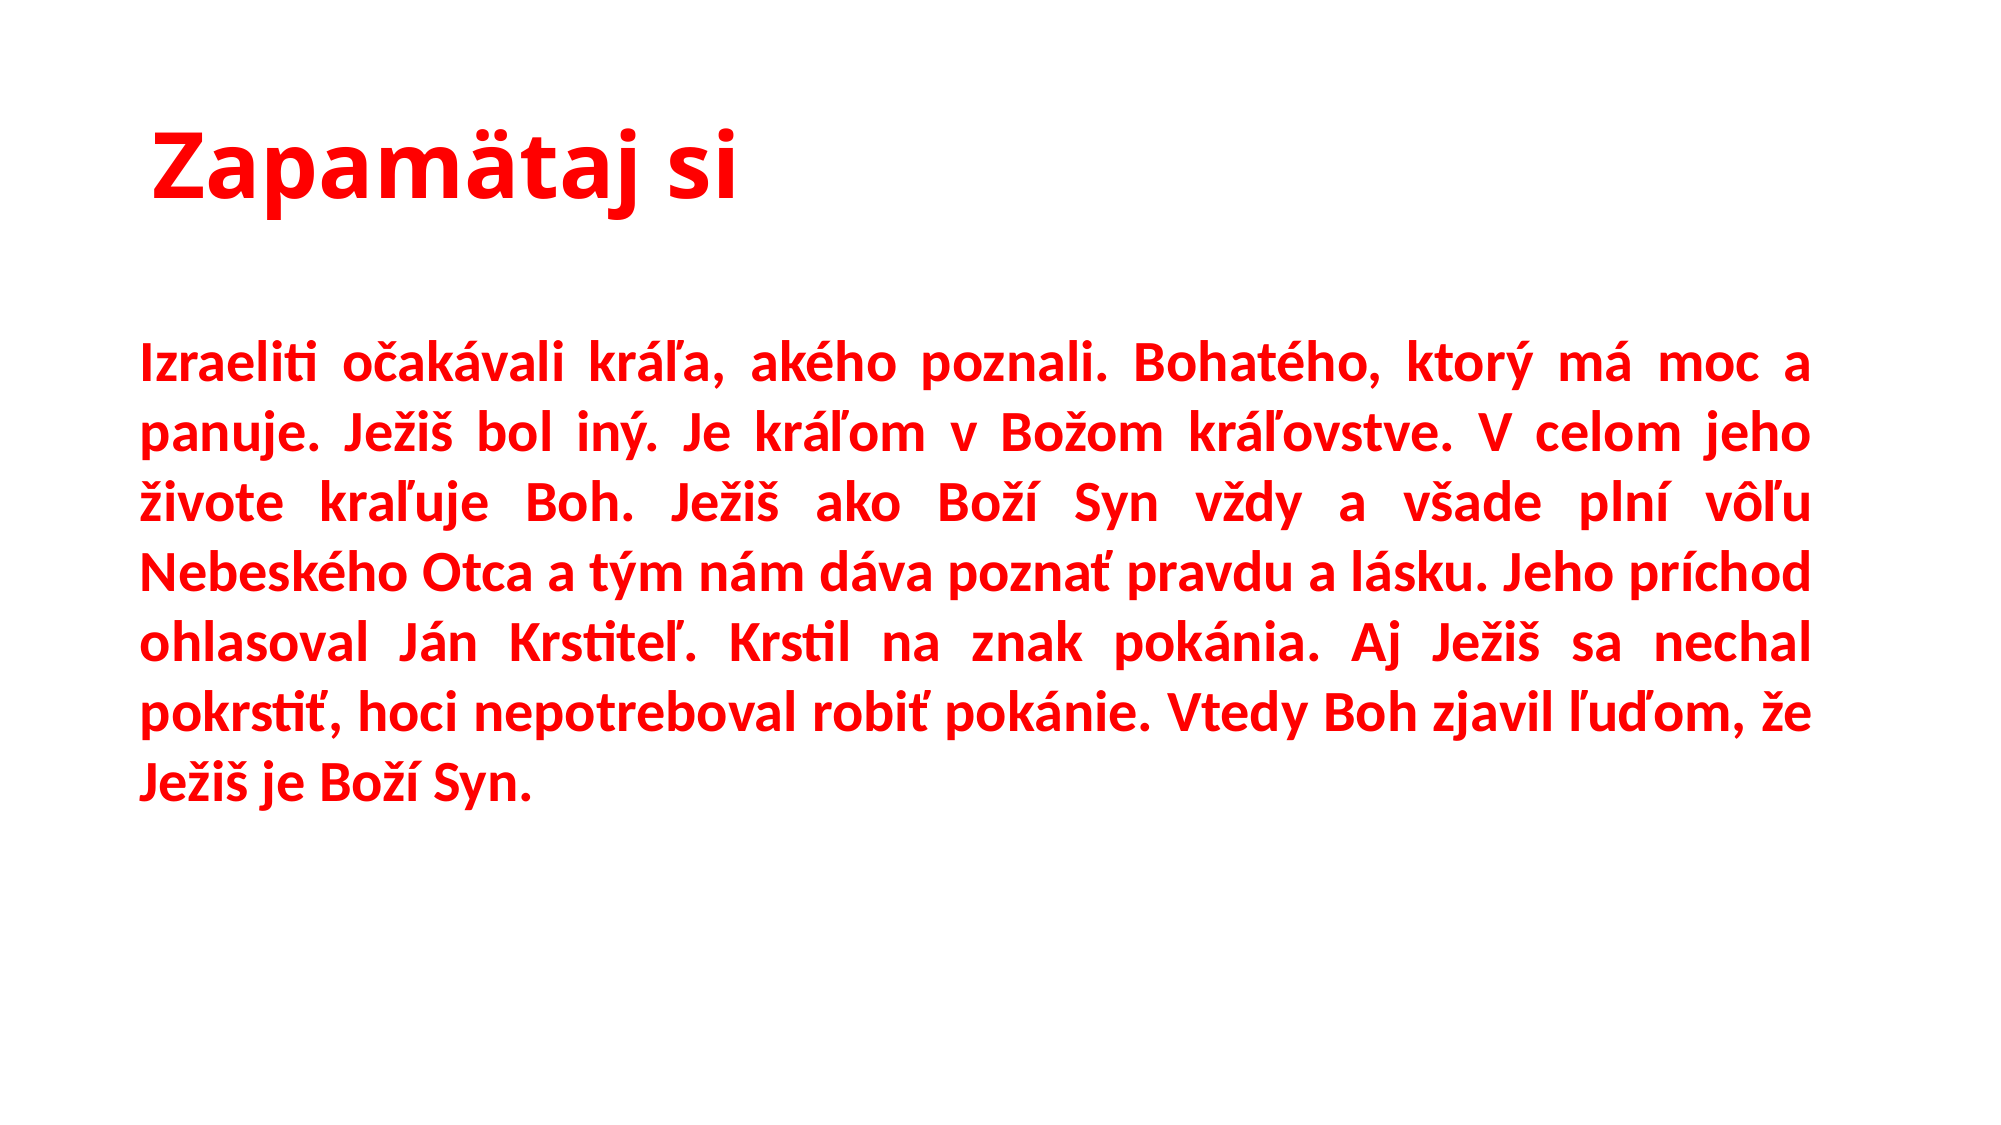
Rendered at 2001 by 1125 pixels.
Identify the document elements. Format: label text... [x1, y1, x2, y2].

title Zapamätaj si [137, 59, 1863, 278]
text_box Izraeliti očakávali kráľa, akého poznali. Bohatého, ktorý má moc a panuje. Ježiš bol iný. Je kráľom v Božom kráľovstve. V celom jeho živote kraľuje Boh. Ježiš ako Boží Syn vždy a všade plní vôľu Nebeského Otca a tým nám dáva poznať pravdu a lásku. Jeho príchod ohlasoval Ján Krstiteľ. Krstil na znak pokánia. Aj Ježiš sa nechal pokrstiť, hoci nepotreboval robiť pokánie. Vtedy Boh zjavil ľuďom, že Ježiš je Boží Syn. [124, 316, 1828, 821]
